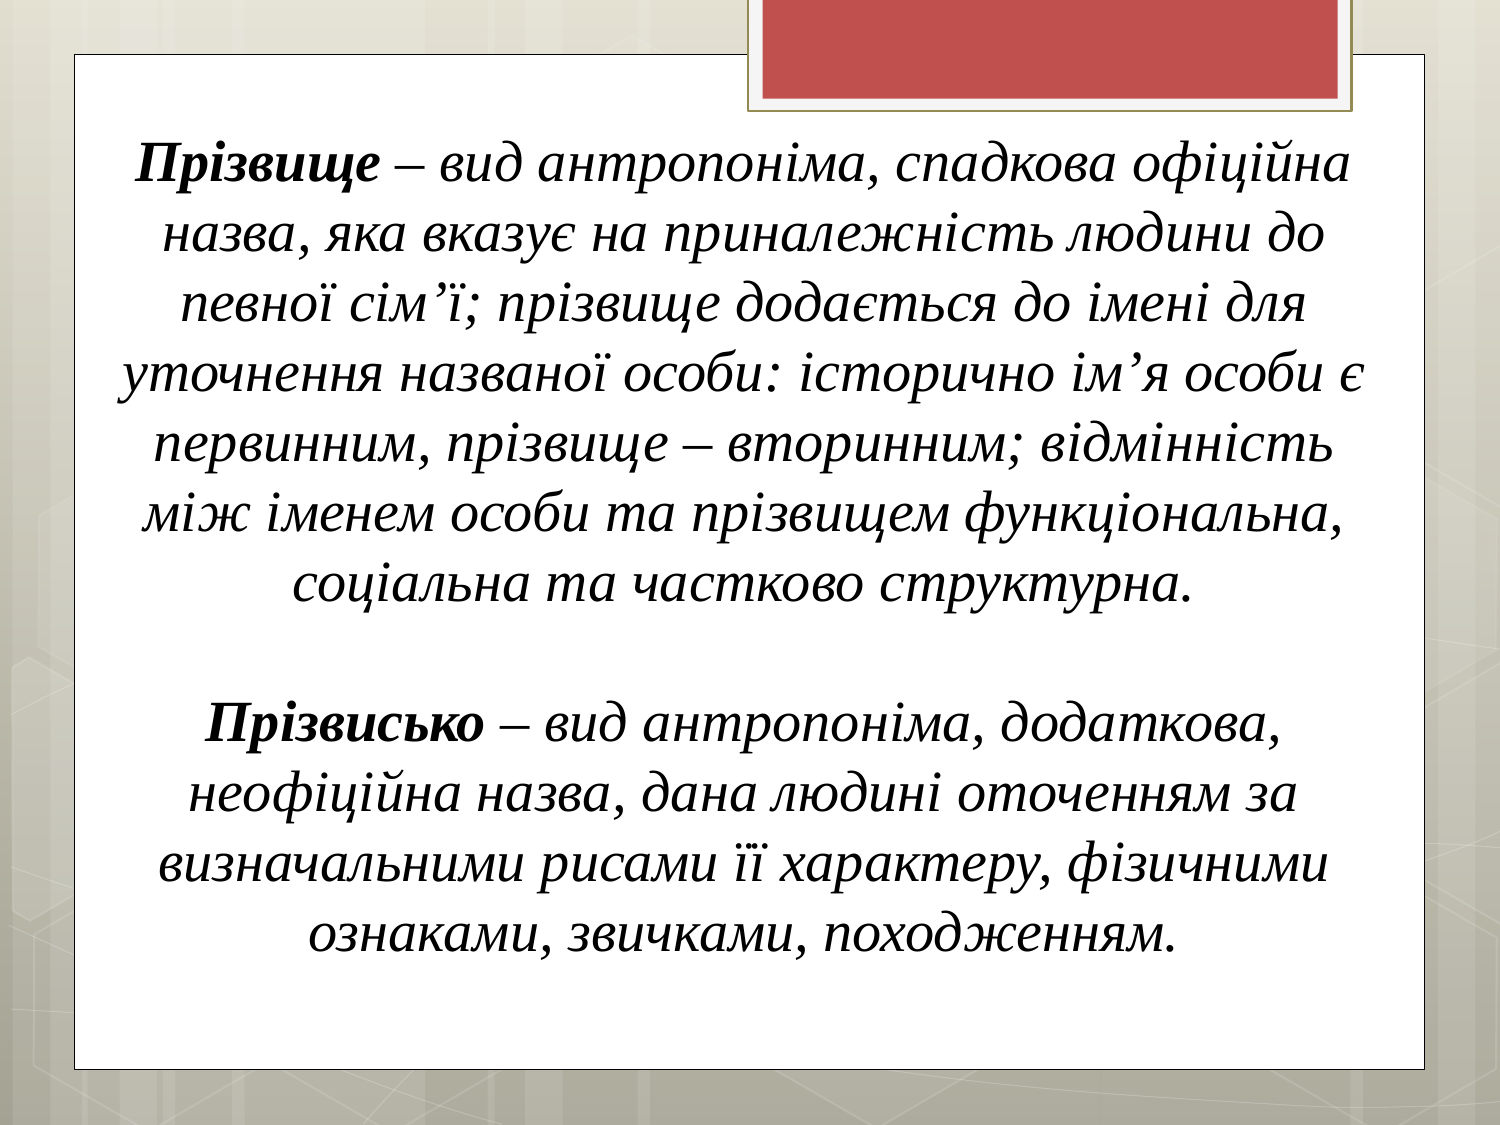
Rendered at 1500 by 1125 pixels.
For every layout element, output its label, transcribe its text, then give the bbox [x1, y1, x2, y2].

text_box Прізвище – вид антропоніма, спадкова офіційна назва, яка вказує на приналежність людини до певної сім’ї; прізвище додається до імені для уточнення названої особи: історично ім’я особи є первинним, прізвище – вторинним; відмінність між іменем особи та прізвищем функціональна, соціальна та частково структурна. Прізвисько – вид антропоніма, додаткова, неофіційна назва, дана людині оточенням за визначальними рисами її характеру, фізичними ознаками, звичками, походженням. [88, 115, 1400, 971]
